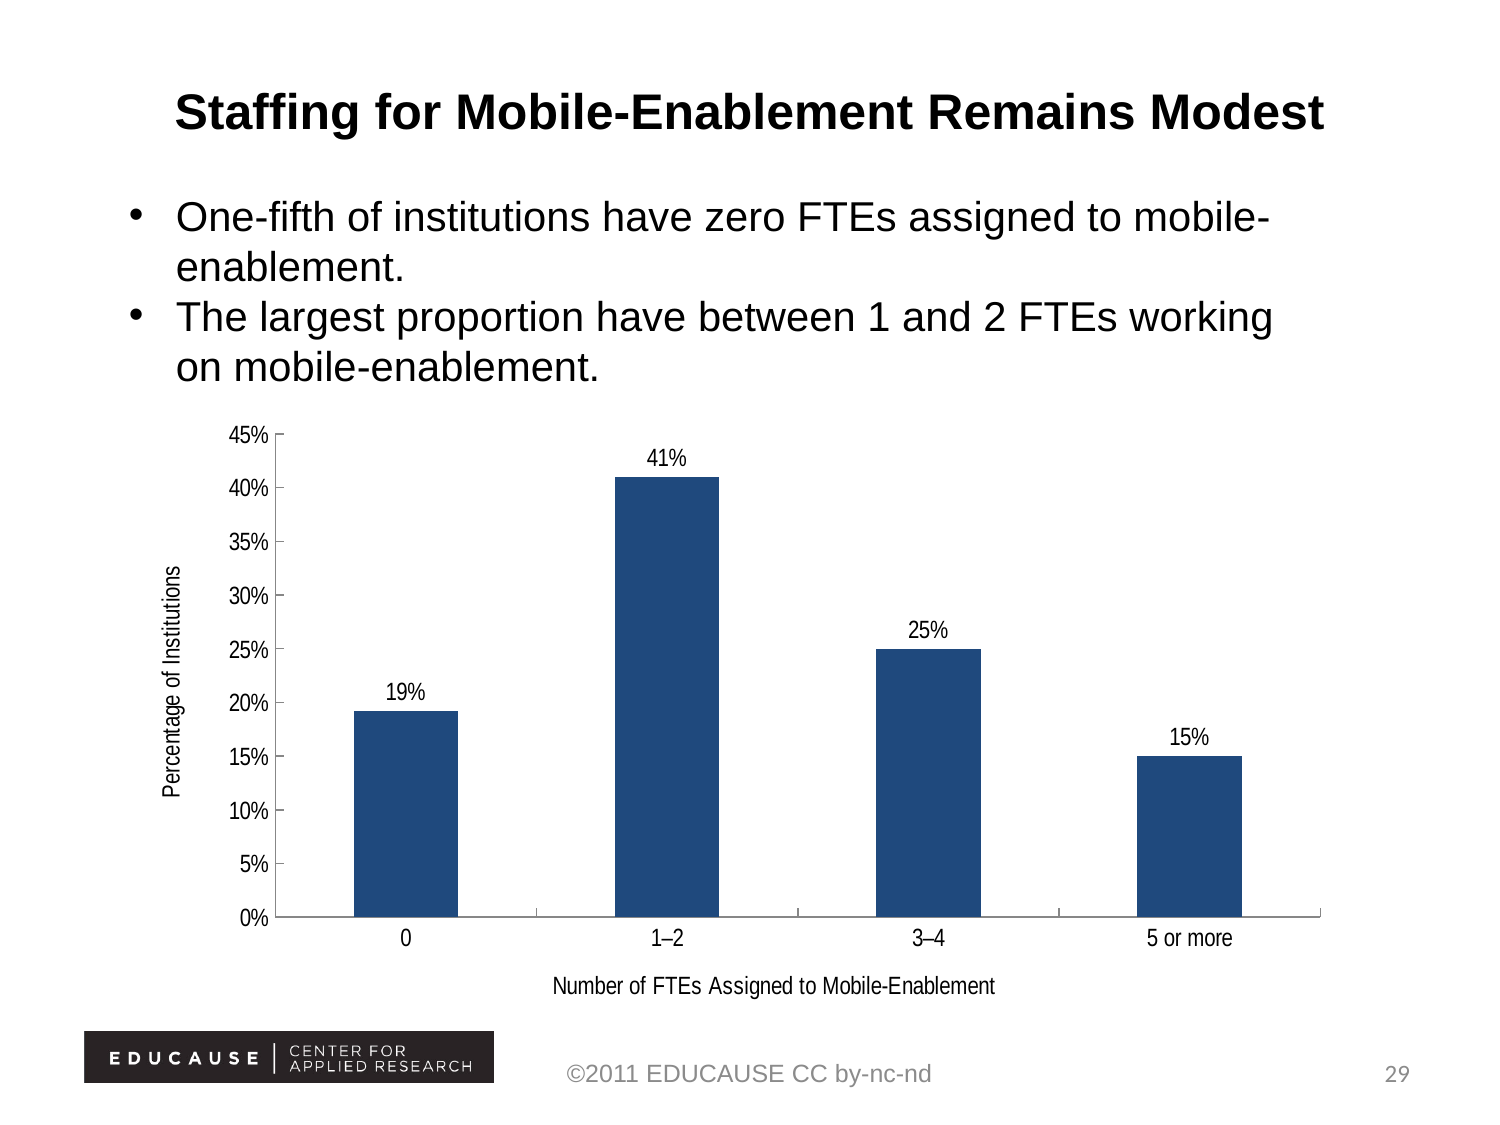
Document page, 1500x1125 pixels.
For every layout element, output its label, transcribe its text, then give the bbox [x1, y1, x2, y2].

slide_number 29 [1074, 1042, 1425, 1103]
footer ©2011 EDUCAUSE CC by-nc-nd [512, 1042, 988, 1103]
title Staffing for Mobile-Enablement Remains Modest [75, 37, 1425, 182]
chart [110, 405, 1344, 1034]
picture [84, 1031, 494, 1083]
text_box One-fifth of institutions have zero FTEs assigned to mobile-enablement. The largest proportion have between 1 and 2 FTEs working on mobile-enablement. [114, 181, 1340, 397]
